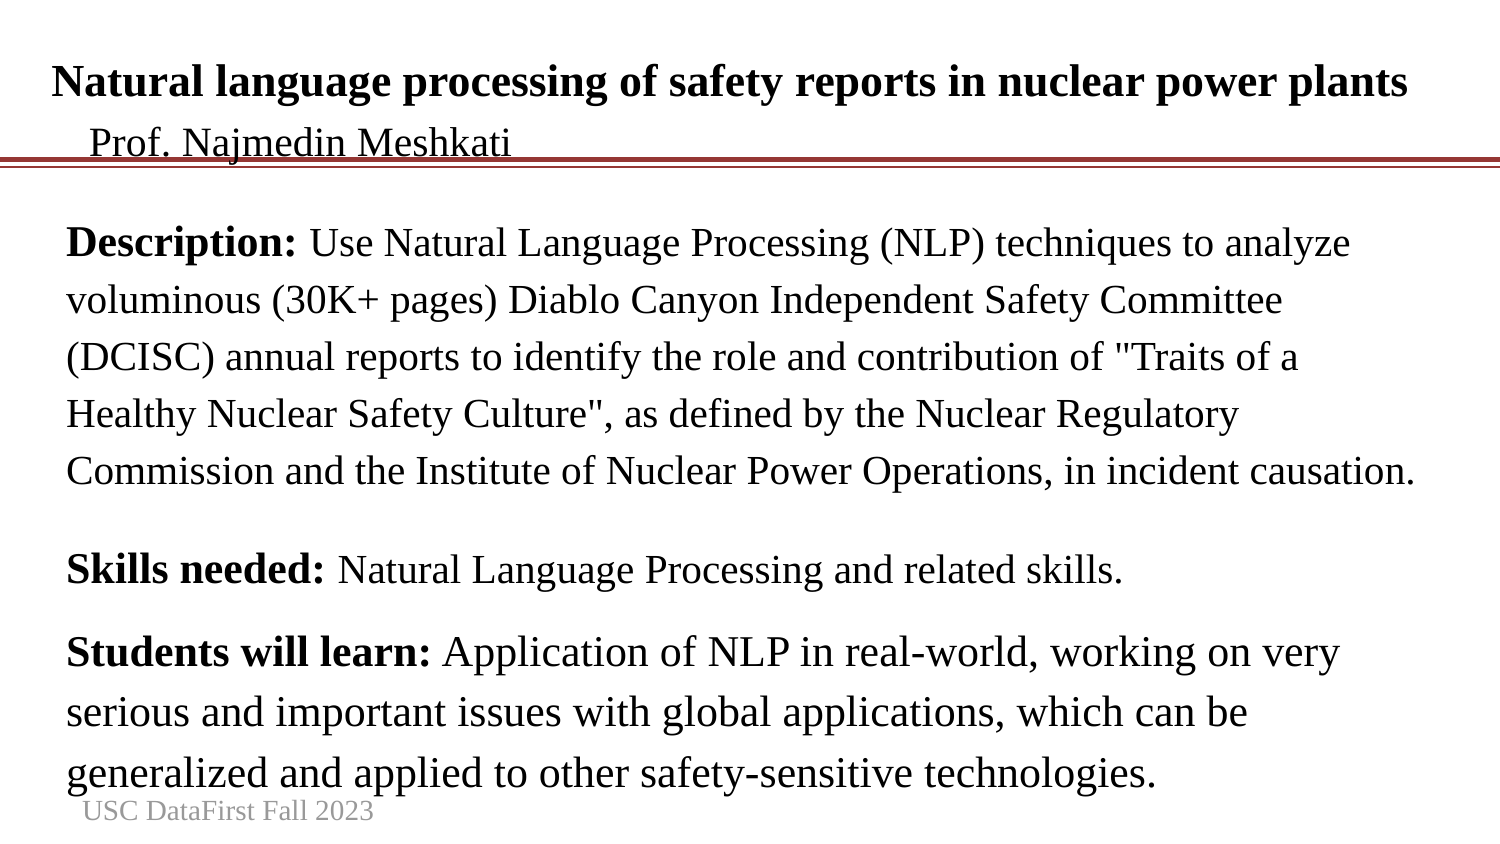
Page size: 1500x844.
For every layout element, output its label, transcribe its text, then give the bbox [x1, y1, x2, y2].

text_box USC DataFirst Fall 2023 [67, 775, 1449, 836]
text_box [0, 159, 1500, 168]
list Description: Use Natural Language Processing (NLP) techniques to analyze voluminous (30K+ pages) Diablo Canyon Independent Safety Committee (DCISC) annual reports to identify the role and contribution of "Traits of a Healthy Nuclear Safety Culture", as defined by the Nuclear Regulatory Commission and the Institute of Nuclear Power Operations, in incident causation. Skills needed: Natural Language Processing and related skills. Students will learn: Application of NLP in real-world, working on very serious and important issues with global applications, which can be generalized and applied to other safety-sensitive technologies. [51, 189, 1449, 836]
title [51, 126, 1449, 157]
text_box Natural language processing of safety reports in nuclear power plants Prof. Najmedin Meshkati [36, 31, 1468, 126]
